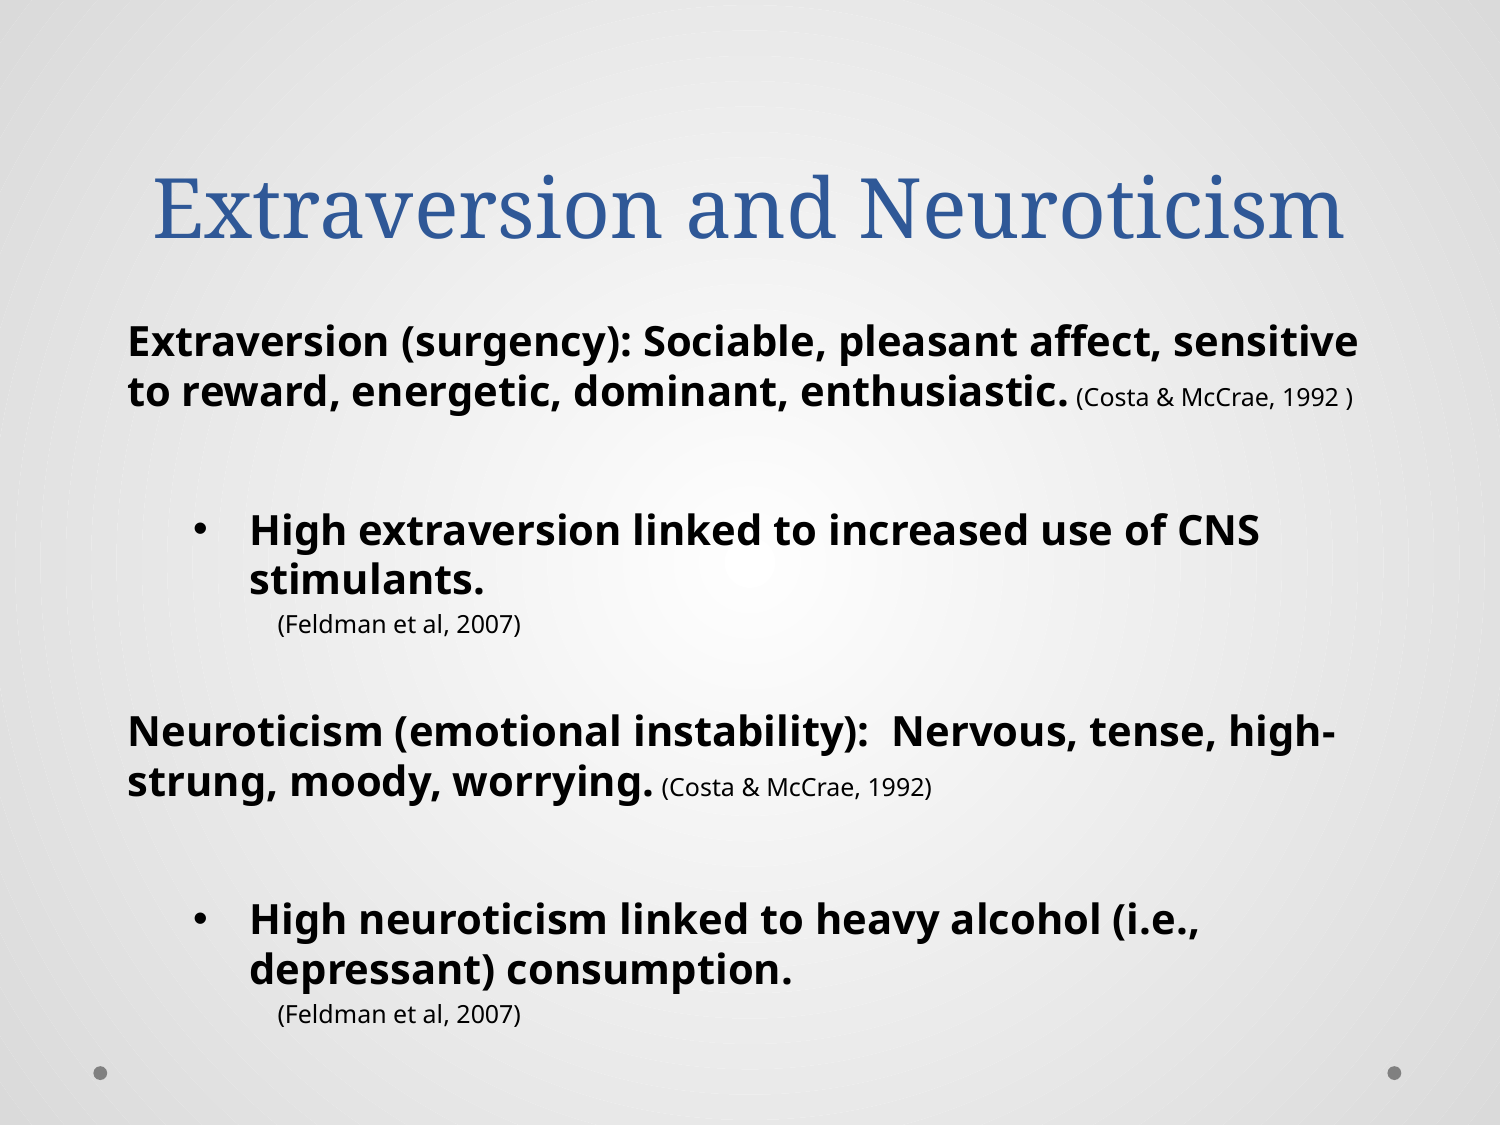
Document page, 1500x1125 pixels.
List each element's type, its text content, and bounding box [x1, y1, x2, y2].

title Extraversion and Neuroticism [75, 0, 1425, 263]
list Extraversion (surgency): Sociable, pleasant affect, sensitive to reward, energetic, dominant, enthusiastic. (Costa & McCrae, 1992 ) High extraversion linked to increased use of CNS stimulants. (Feldman et al, 2007) Neuroticism (emotional instability): Nervous, tense, high-strung, moody, worrying. (Costa & McCrae, 1992) High neuroticism linked to heavy alcohol (i.e., depressant) consumption. (Feldman et al, 2007) [37, 307, 1388, 1050]
